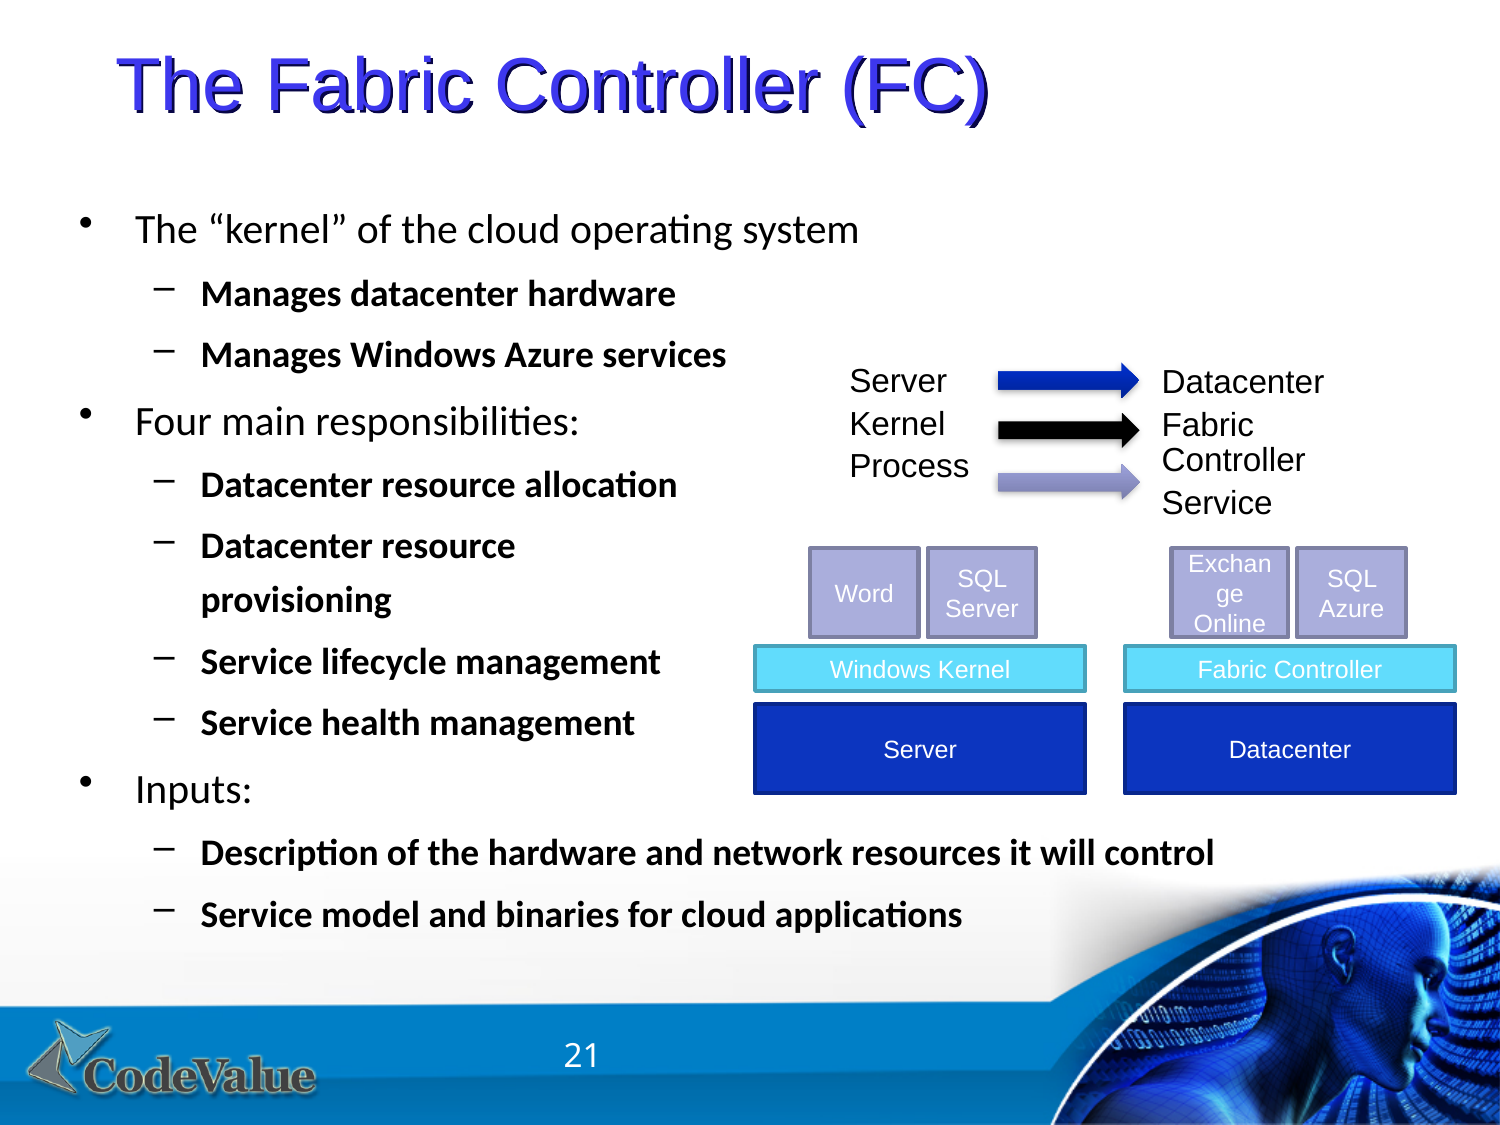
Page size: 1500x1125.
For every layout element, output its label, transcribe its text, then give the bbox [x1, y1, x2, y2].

picture [0, 0, 1500, 1125]
list The “kernel” of the cloud operating system Manages datacenter hardware Manages Windows Azure services Four main responsibilities: Datacenter resource allocation Datacenter resource provisioning Service lifecycle management Service health management Inputs: Description of the hardware and network resources it will control Service model and binaries for cloud applications [63, 184, 1437, 1045]
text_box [754, 362, 1456, 794]
title The Fabric Controller (FC) [100, 38, 1329, 122]
